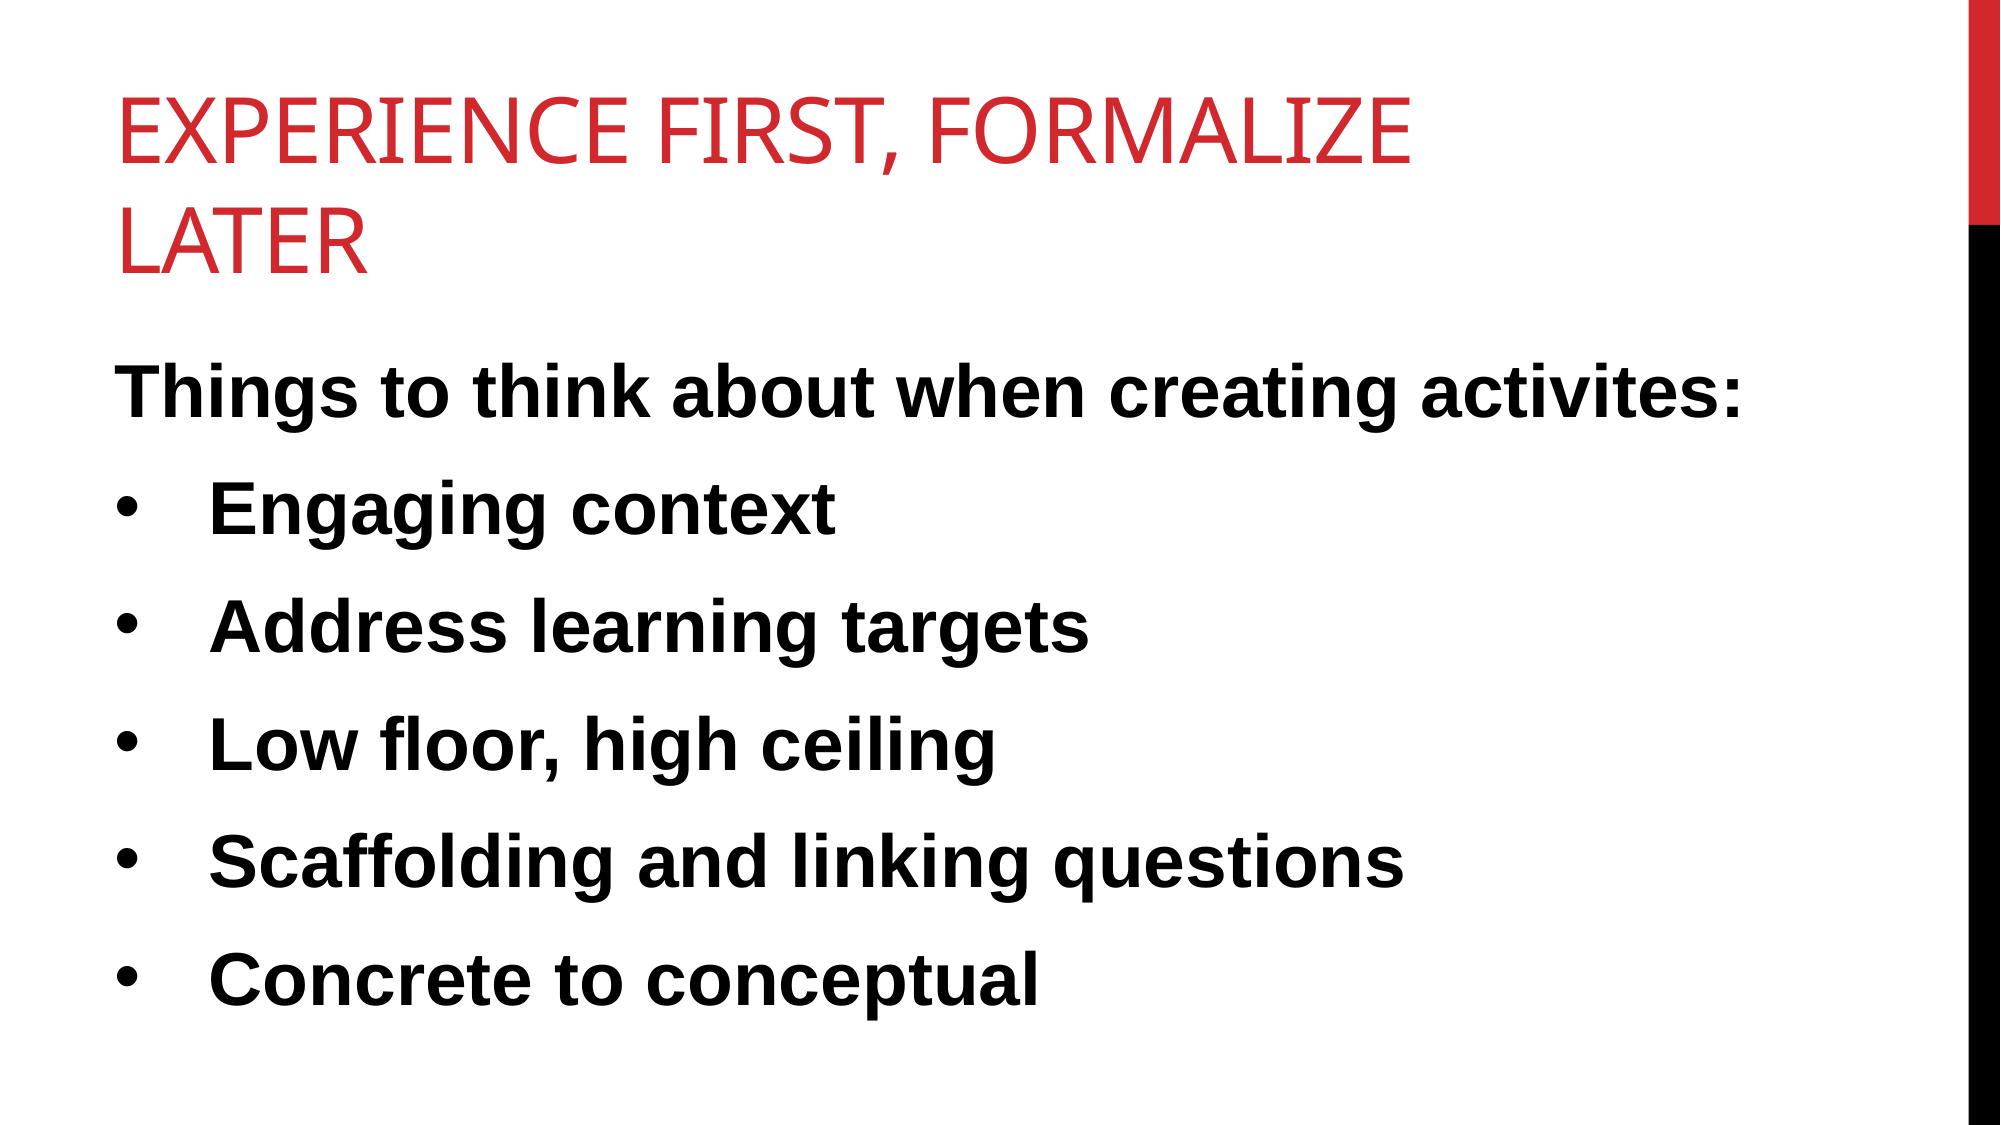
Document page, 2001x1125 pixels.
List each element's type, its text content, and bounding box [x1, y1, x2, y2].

title Experience First, Formalize Later [99, 74, 1638, 300]
list Things to think about when creating activites: Engaging context Address learning targets Low floor, high ceiling Scaffolding and linking questions Concrete to conceptual [99, 335, 1767, 1053]
